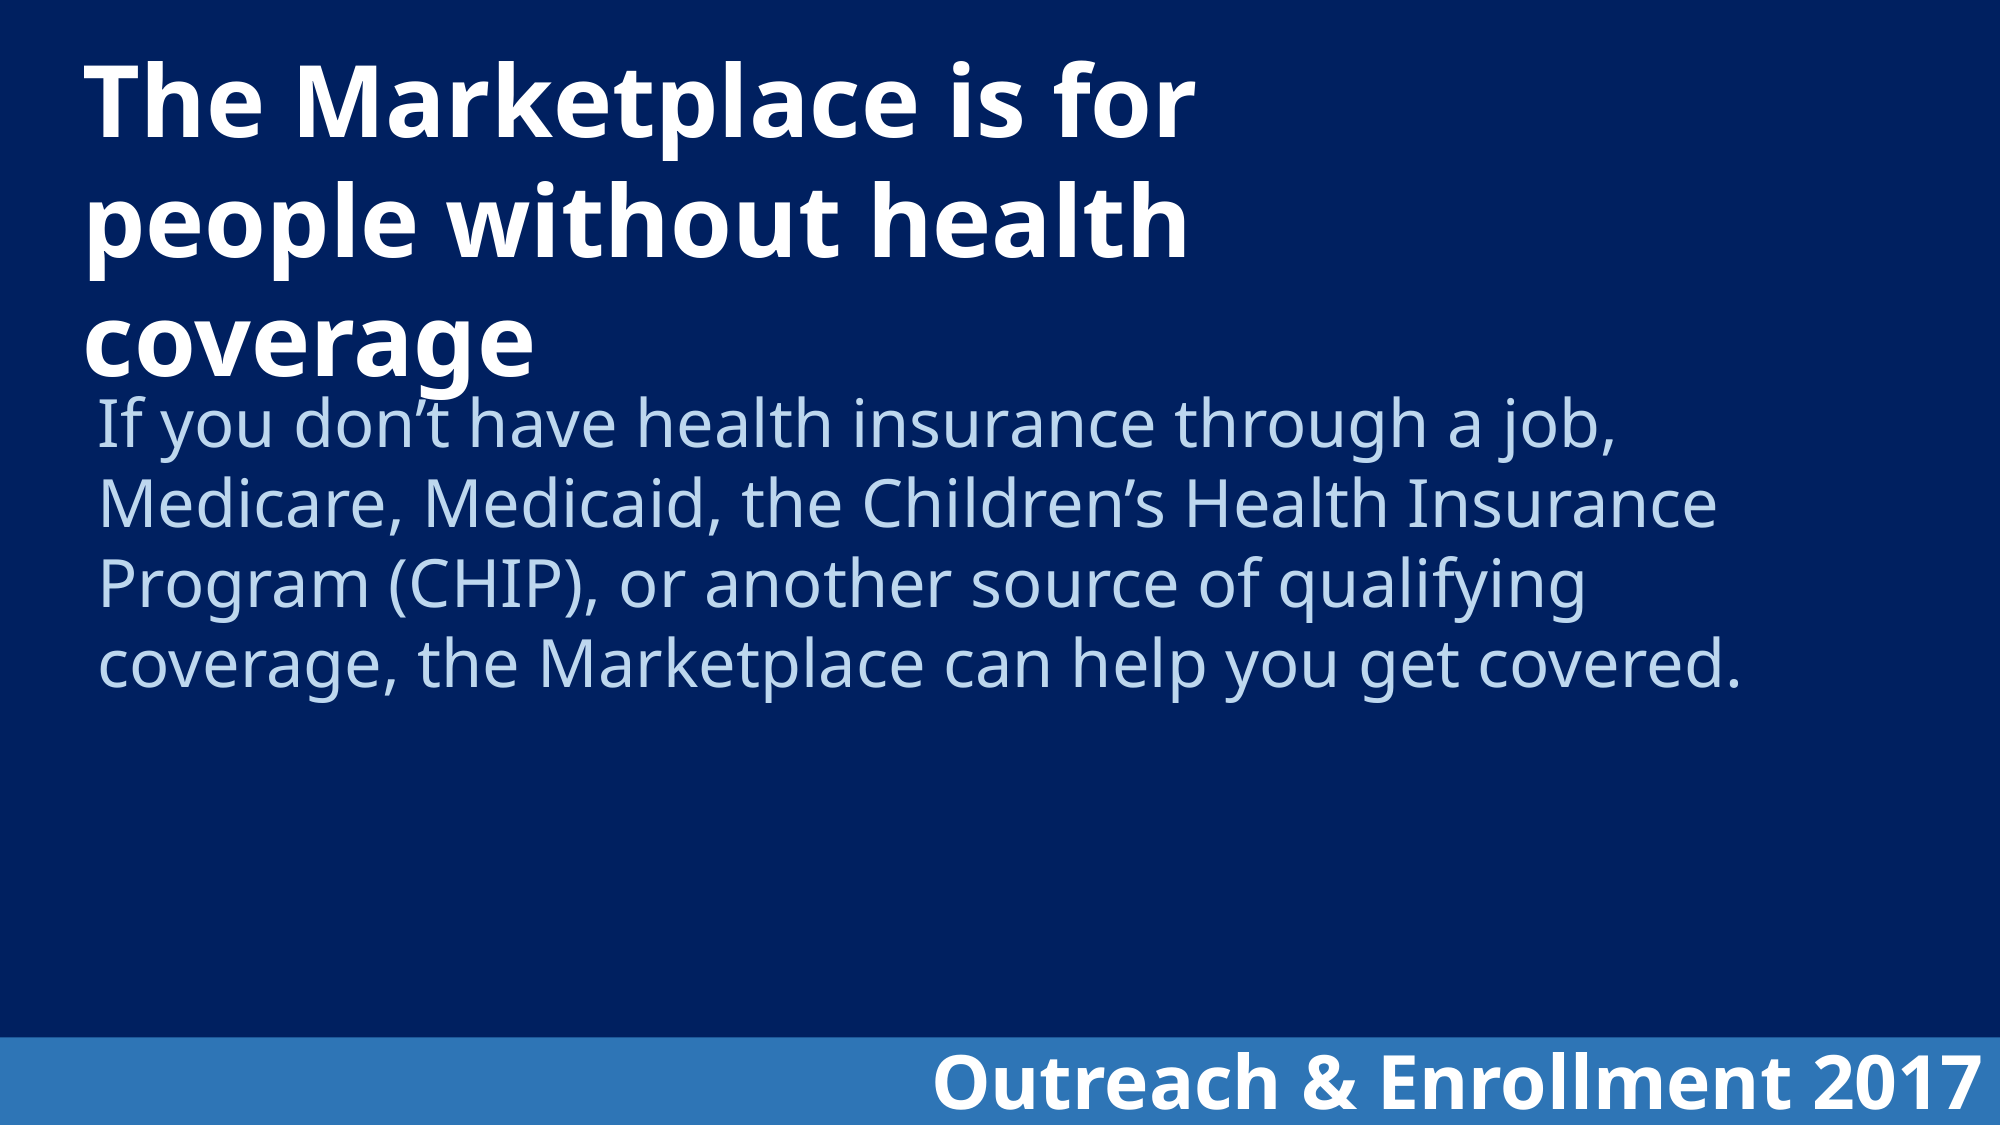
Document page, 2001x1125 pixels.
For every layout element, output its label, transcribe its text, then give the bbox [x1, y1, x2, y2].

text_box If you don’t have health insurance through a job, Medicare, Medicaid, the Children’s Health Insurance Program (CHIP), or another source of qualifying coverage, the Marketplace can help you get covered. [82, 373, 1911, 708]
subtitle Outreach & Enrollment 2017 [0, 1037, 2000, 1125]
text_box The Marketplace is for people without health coverage [67, 29, 1574, 405]
